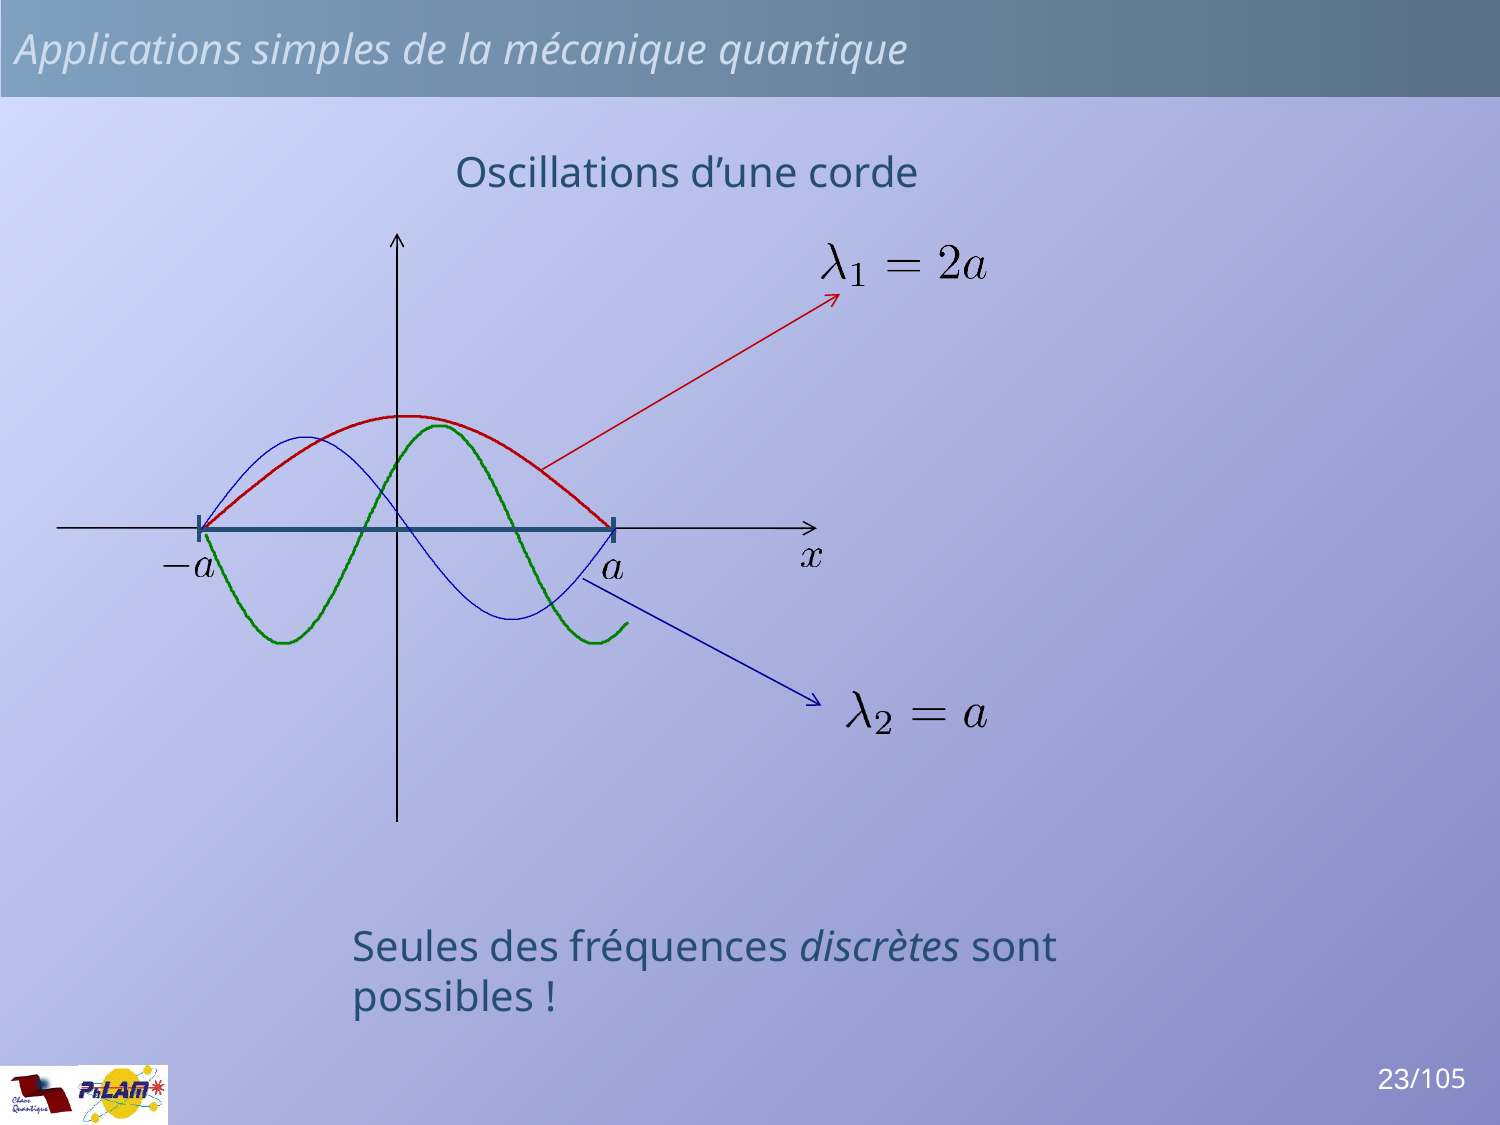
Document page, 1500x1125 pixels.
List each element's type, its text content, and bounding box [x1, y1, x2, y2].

picture [155, 403, 632, 648]
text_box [826, 293, 841, 470]
title Applications simples de la mécanique quantique [0, 0, 1500, 97]
picture [822, 243, 987, 286]
text_box /105 [1395, 1054, 1484, 1102]
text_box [56, 232, 822, 822]
text_box Oscillations d’une corde [440, 138, 942, 204]
text_box Seules des fréquences discrètes sont possibles ! [338, 912, 1263, 1027]
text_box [582, 578, 822, 706]
picture [79, 1065, 168, 1125]
slide_number 23 [1074, 1024, 1425, 1103]
picture [845, 690, 987, 734]
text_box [0, 1065, 79, 1125]
